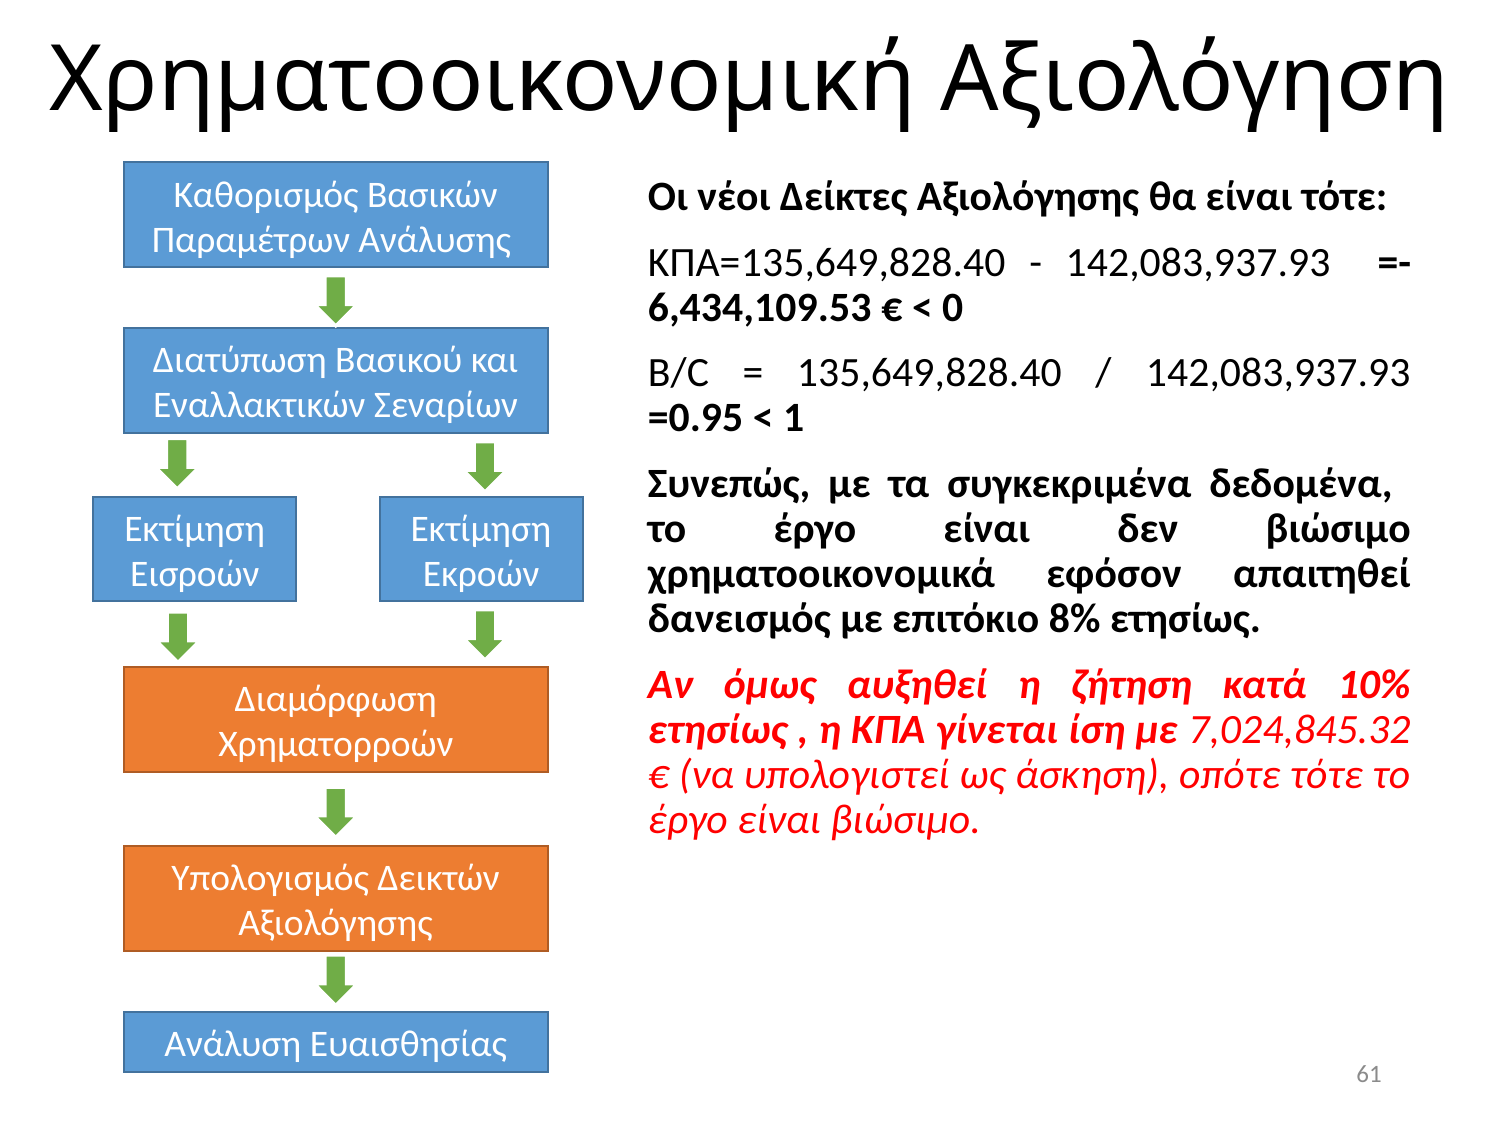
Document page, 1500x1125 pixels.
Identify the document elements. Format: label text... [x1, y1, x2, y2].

slide_number 61 [1059, 1042, 1397, 1103]
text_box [93, 162, 583, 1073]
list Οι νέοι Δείκτες Αξιολόγησης θα είναι τότε: ΚΠΑ=135,649,828.40 - 142,083,937.93 =-6,434,109.53 € < 0 B/C = 135,649,828.40 / 142,083,937.93 =0.95 < 1 Συνεπώς, με τα συγκεκριμένα δεδομένα, το έργο είναι δεν βιώσιμο χρηματοοικονομικά εφόσον απαιτηθεί δανεισμός με επιτόκιο 8% ετησίως. Αν όμως αυξηθεί η ζήτηση κατά 10% ετησίως , η ΚΠΑ γίνεται ίση με 7,024,845.32 € (να υπολογιστεί ως άσκηση), οπότε τότε το έργο είναι βιώσιμο. [633, 166, 1427, 1043]
title Χρηματοοικονομική Αξιολόγηση [0, 0, 1500, 161]
